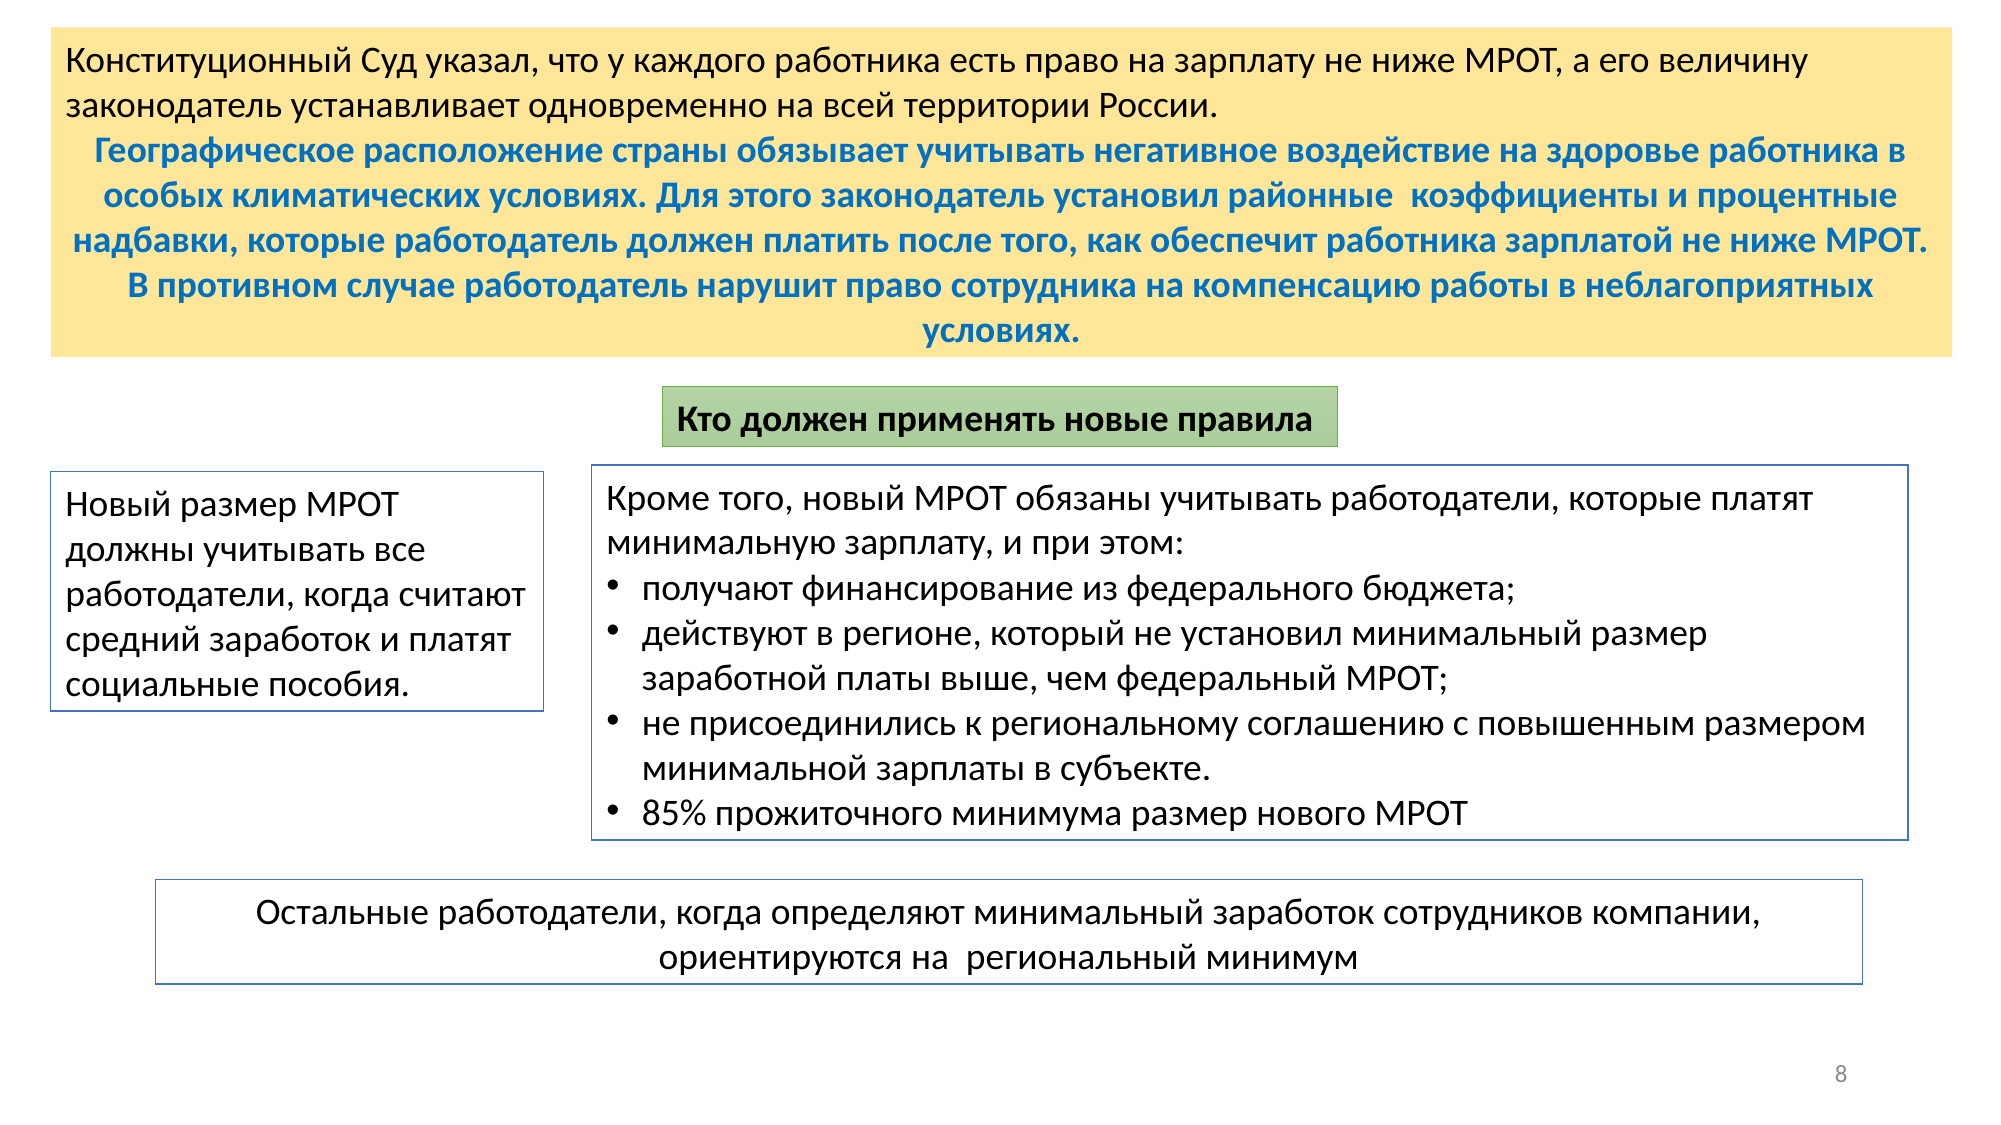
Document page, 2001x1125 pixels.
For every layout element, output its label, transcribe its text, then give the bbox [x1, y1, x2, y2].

text_box Новый размер МРОТ должны учитывать все работодатели, когда считают средний заработок и платят социальные пособия. [50, 471, 544, 712]
slide_number 8 [1412, 1042, 1863, 1103]
text_box Конституционный Суд указал, что у каждого работника есть право на зарплату не ниже МРОТ, а его величину законодатель устанавливает одновременно на всей территории России. Географическое расположение страны обязывает учитывать негативное воздействие на здоровье работника в особых климатических условиях. Для этого законодатель установил районные коэффициенты и процентные надбавки, которые работодатель должен платить после того, как обеспечит работника зарплатой не ниже МРОТ. В противном случае работодатель нарушит право сотрудника на компенсацию работы в неблагоприятных условиях. [50, 27, 1953, 357]
text_box Остальные работодатели, когда определяют минимальный заработок сотрудников компании, ориентируются на региональный минимум [155, 879, 1863, 985]
text_box Кто должен применять новые правила [662, 386, 1338, 447]
text_box Кроме того, новый МРОТ обязаны учитывать работодатели, которые платят минимальную зарплату, и при этом: получают финансирование из федерального бюджета; действуют в регионе, который не установил минимальный размер заработной платы выше, чем федеральный МРОТ; не присоединились к региональному соглашению с повышенным размером минимальной зарплаты в субъекте. 85% прожиточного минимума размер нового МРОТ [591, 465, 1909, 840]
